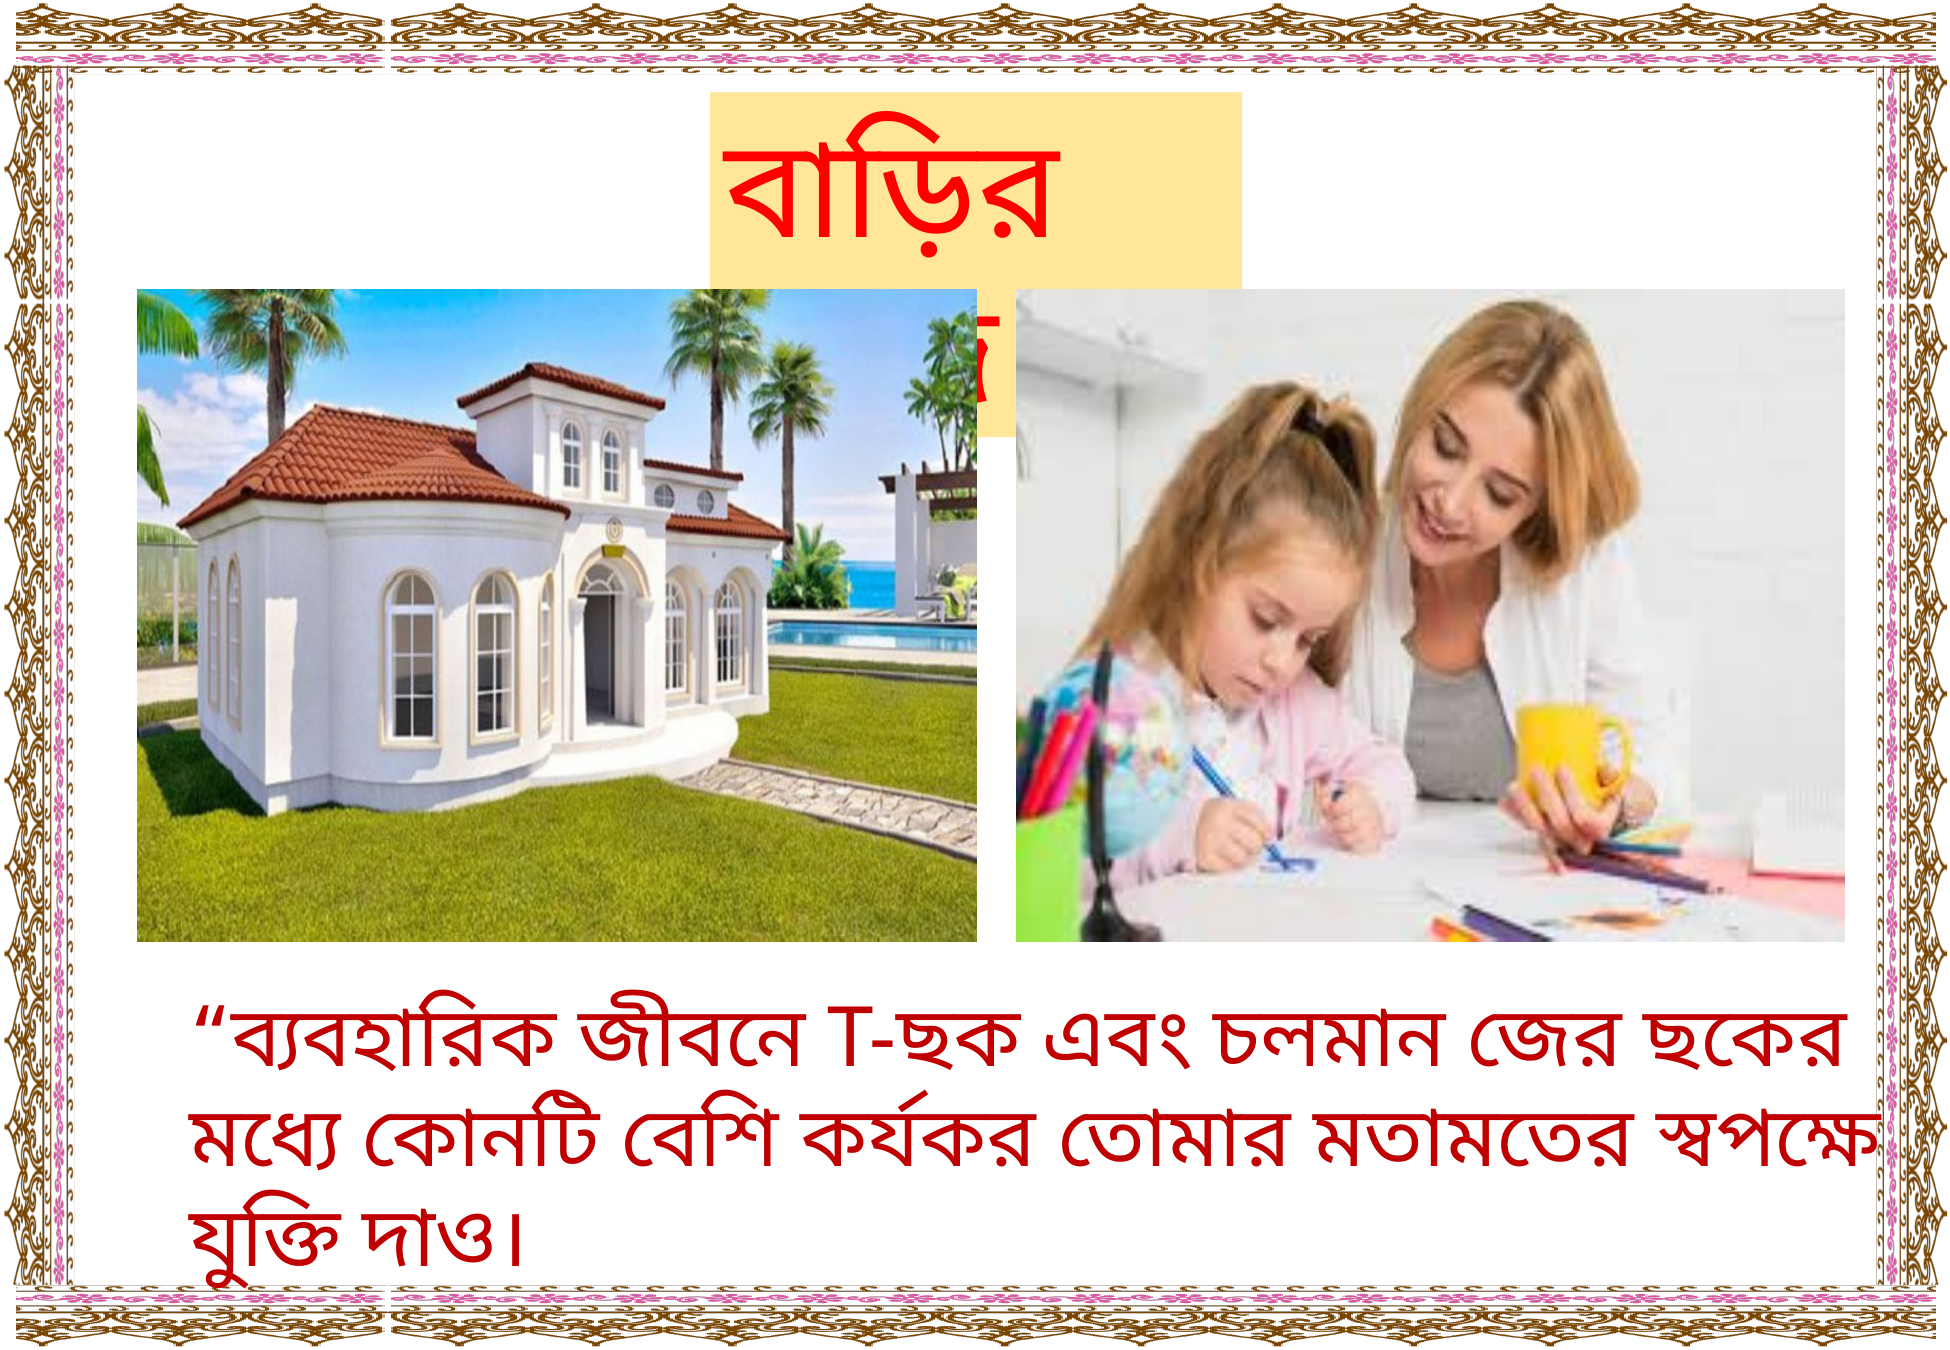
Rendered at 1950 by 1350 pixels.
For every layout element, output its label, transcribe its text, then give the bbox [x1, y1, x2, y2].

picture [1016, 289, 1845, 942]
picture [1876, 66, 1950, 1284]
picture [1, 0, 1936, 1350]
text_box “ব্যবহারিক জীবনে T-ছক এবং চলমান জের ছকের মধ্যে কোনটি বেশি কর্যকর তোমার মতামতের স্বপক্ষে যুক্তি দাও। [174, 975, 1896, 1291]
picture [137, 289, 977, 942]
text_box বাড়ির কাজ [710, 92, 1243, 438]
